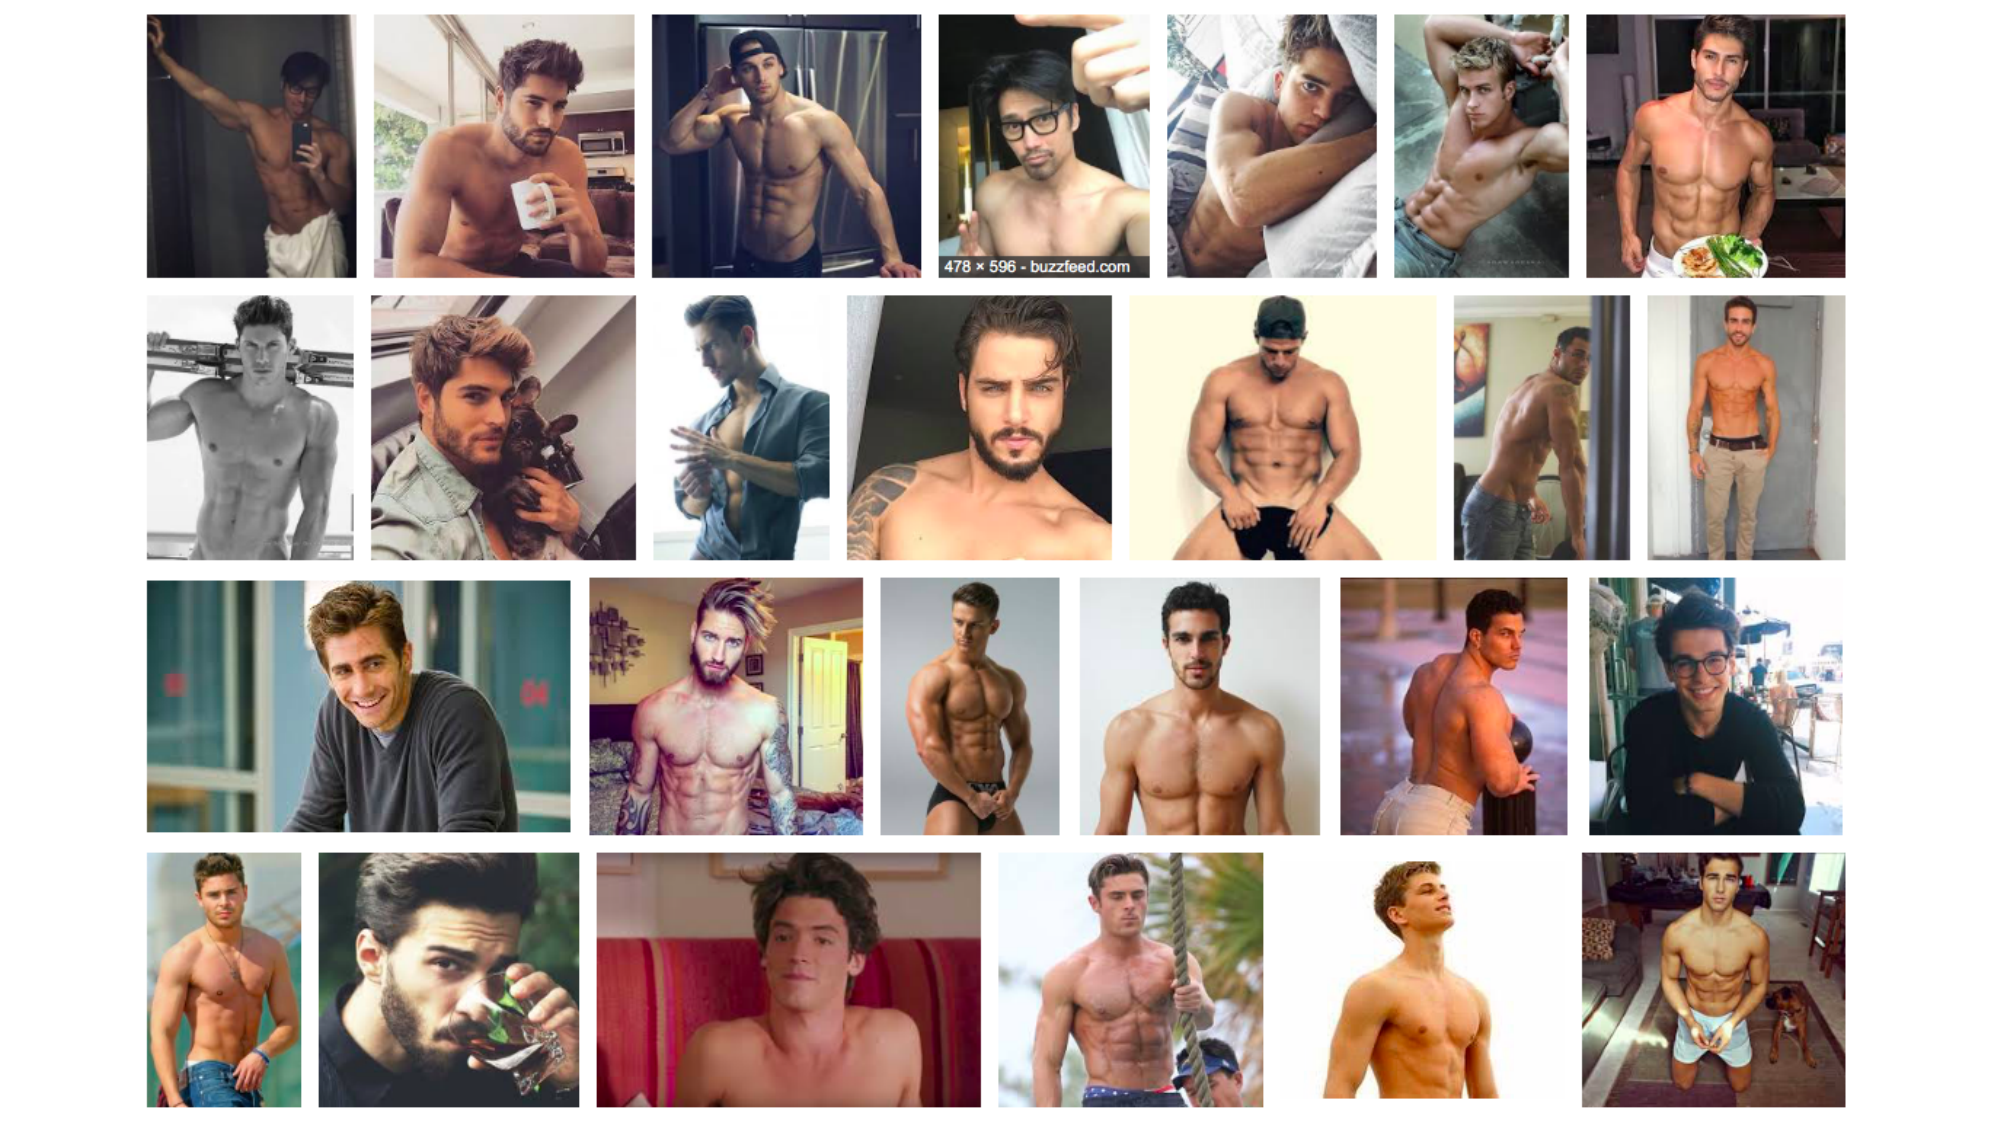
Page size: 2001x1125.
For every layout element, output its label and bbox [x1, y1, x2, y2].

list [137, 6, 1869, 1125]
